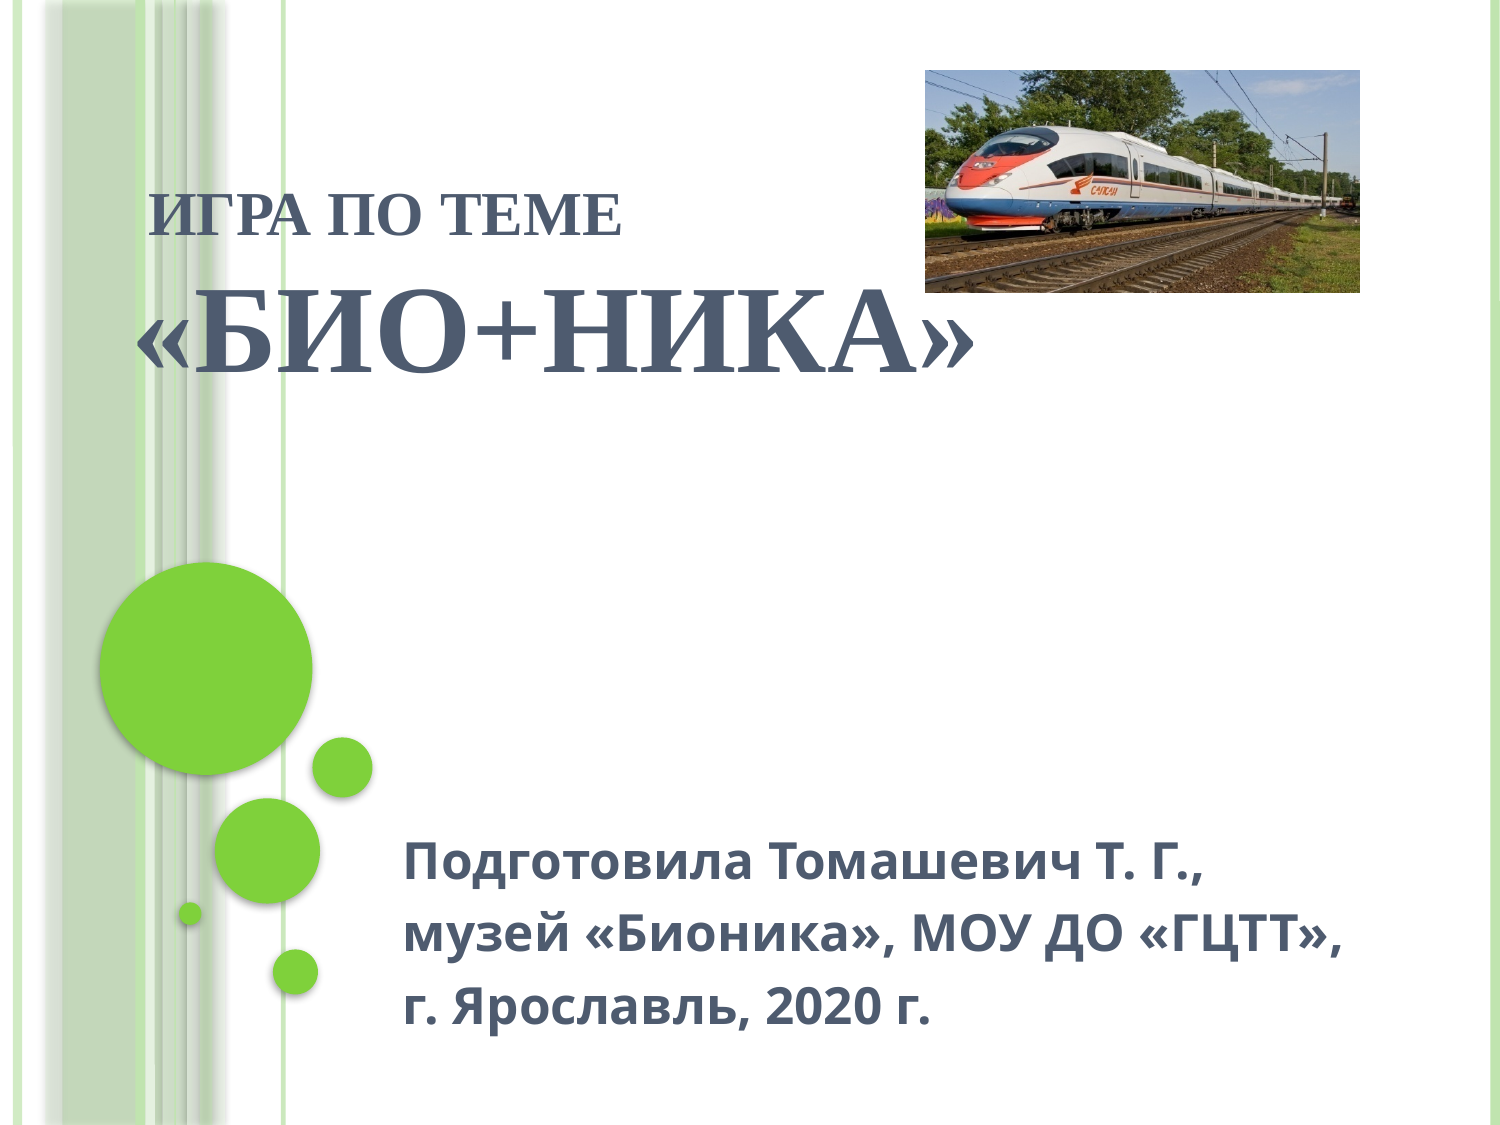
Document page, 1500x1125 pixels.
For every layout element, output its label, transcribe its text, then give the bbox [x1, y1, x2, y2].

picture [925, 69, 1360, 294]
subtitle Подготовила Томашевич Т. Г., музей «Бионика», МОУ ДО «ГЦТТ», г. Ярославль, 2020 г. [375, 820, 1388, 1046]
title Игра по теме «Био+ника» [117, 164, 1393, 406]
